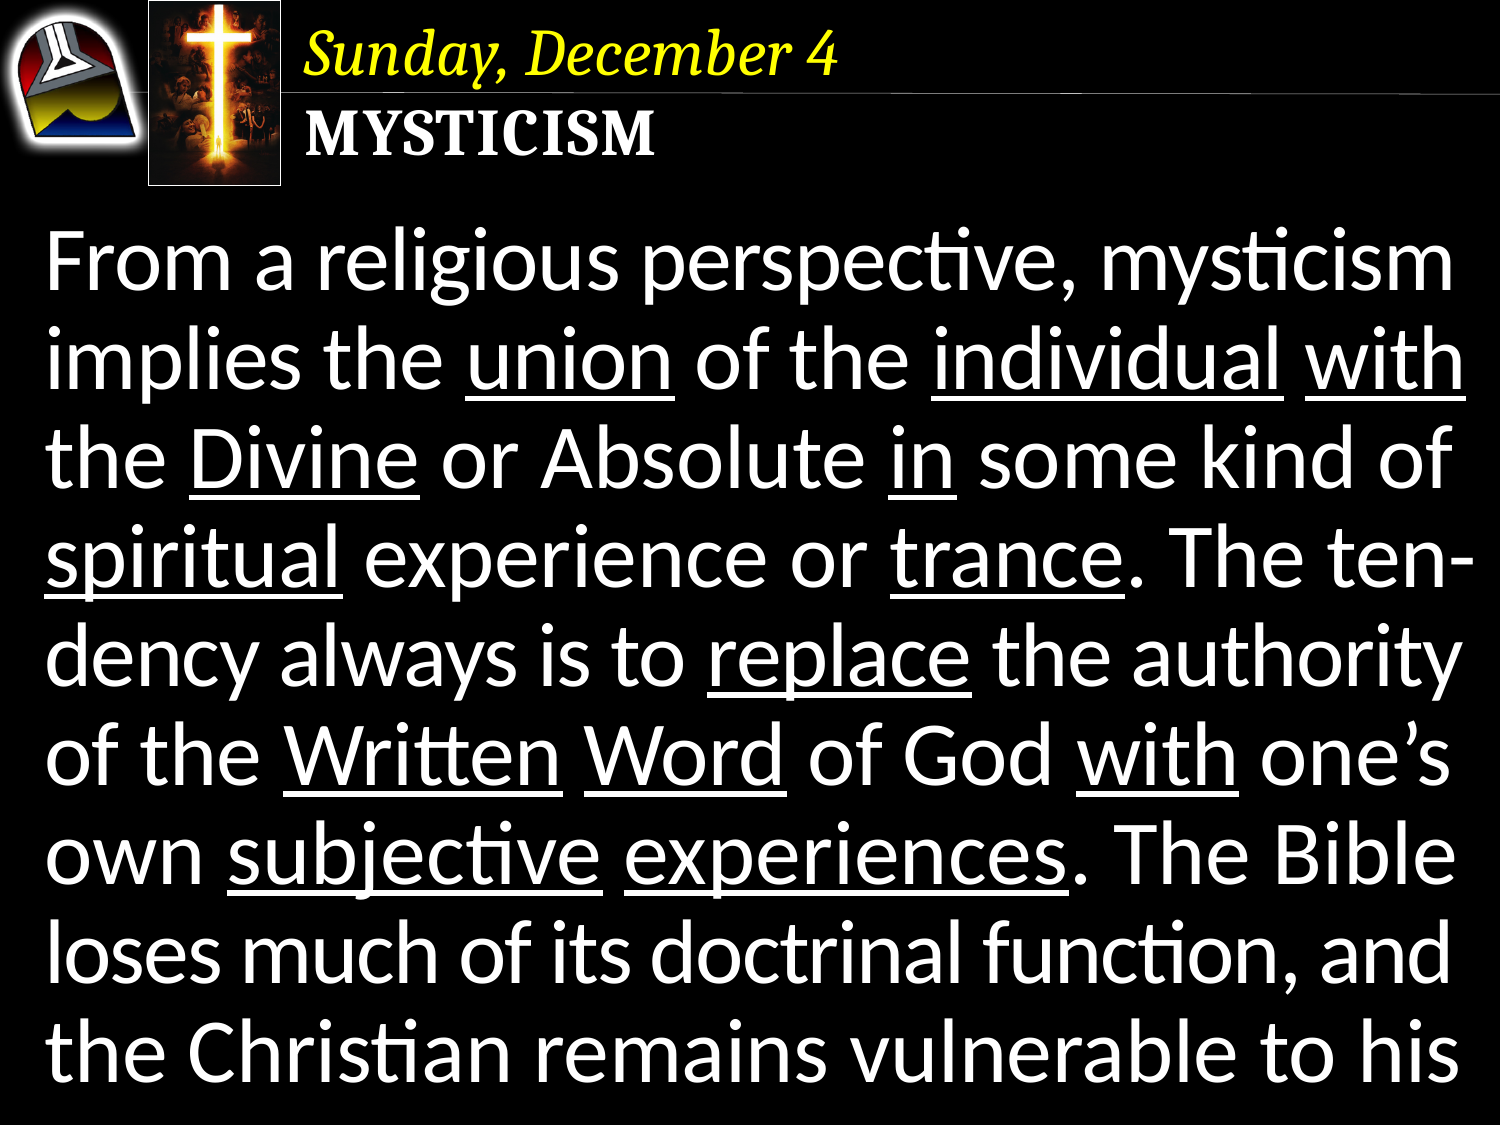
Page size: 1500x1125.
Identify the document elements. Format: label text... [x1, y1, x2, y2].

text_box From a religious perspective, mysticism implies the union of the individual with the Divine or Absolute in some kind of spiritual experience or trance. [0, 204, 1500, 615]
picture [149, 1, 280, 185]
text_box Sunday, December 4 Mysticism [283, 1, 1500, 176]
text_box From a religious perspective, mysticism implies the union of the individual with the Divine or Absolute in some kind of spiritual experience or trance. The ten-dency always is to replace the authority of the Written Word of God with one’s own subjective experiences. [0, 615, 1500, 912]
picture [0, 0, 148, 159]
text_box From a religious perspective, mysticism implies the union of the individual with the Divine or Absolute in some kind of spiritual experience or trance. The ten-dency always is to replace the authority of the Written Word of God with one’s own subjective experiences. The Bible loses much of its doctrinal function, and the Christian remains vulnerable to his [0, 912, 1500, 1110]
